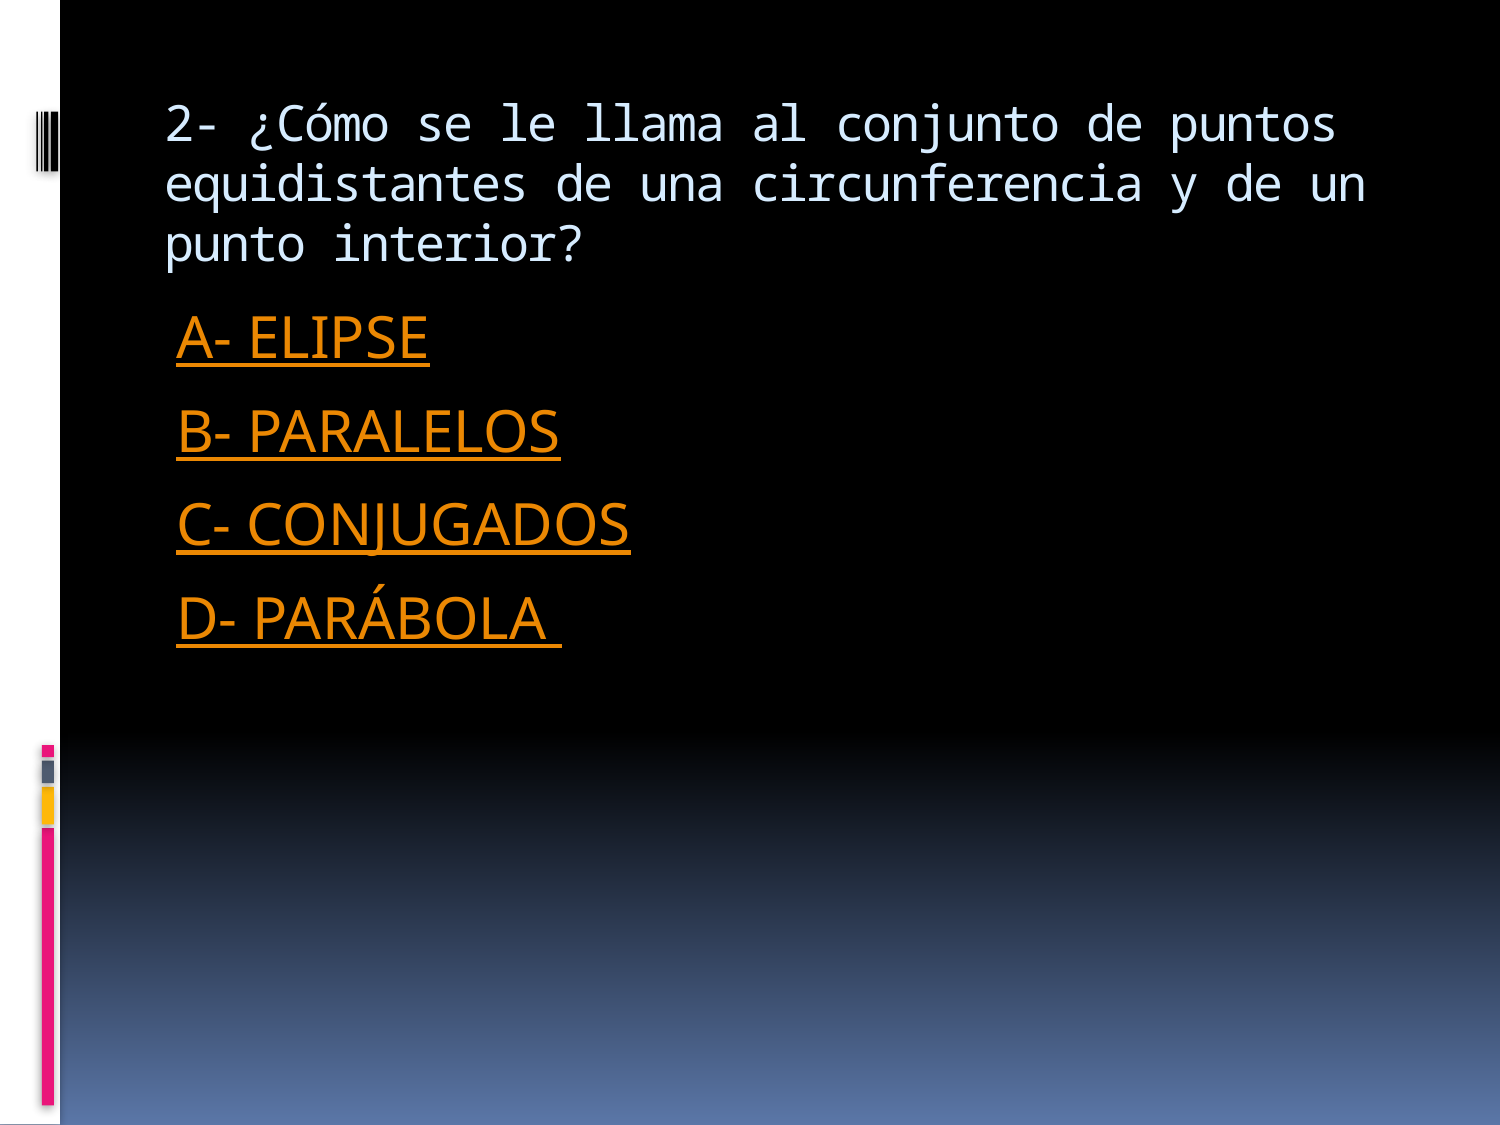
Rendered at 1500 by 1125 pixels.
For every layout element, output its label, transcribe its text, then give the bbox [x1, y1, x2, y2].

title 2- ¿Cómo se le llama al conjunto de puntos equidistantes de una circunferencia y de un punto interior? [150, 83, 1425, 234]
list A- ELIPSE B- PARALELOS C- CONJUGADOS D- PARÁBOLA [150, 292, 1425, 1043]
